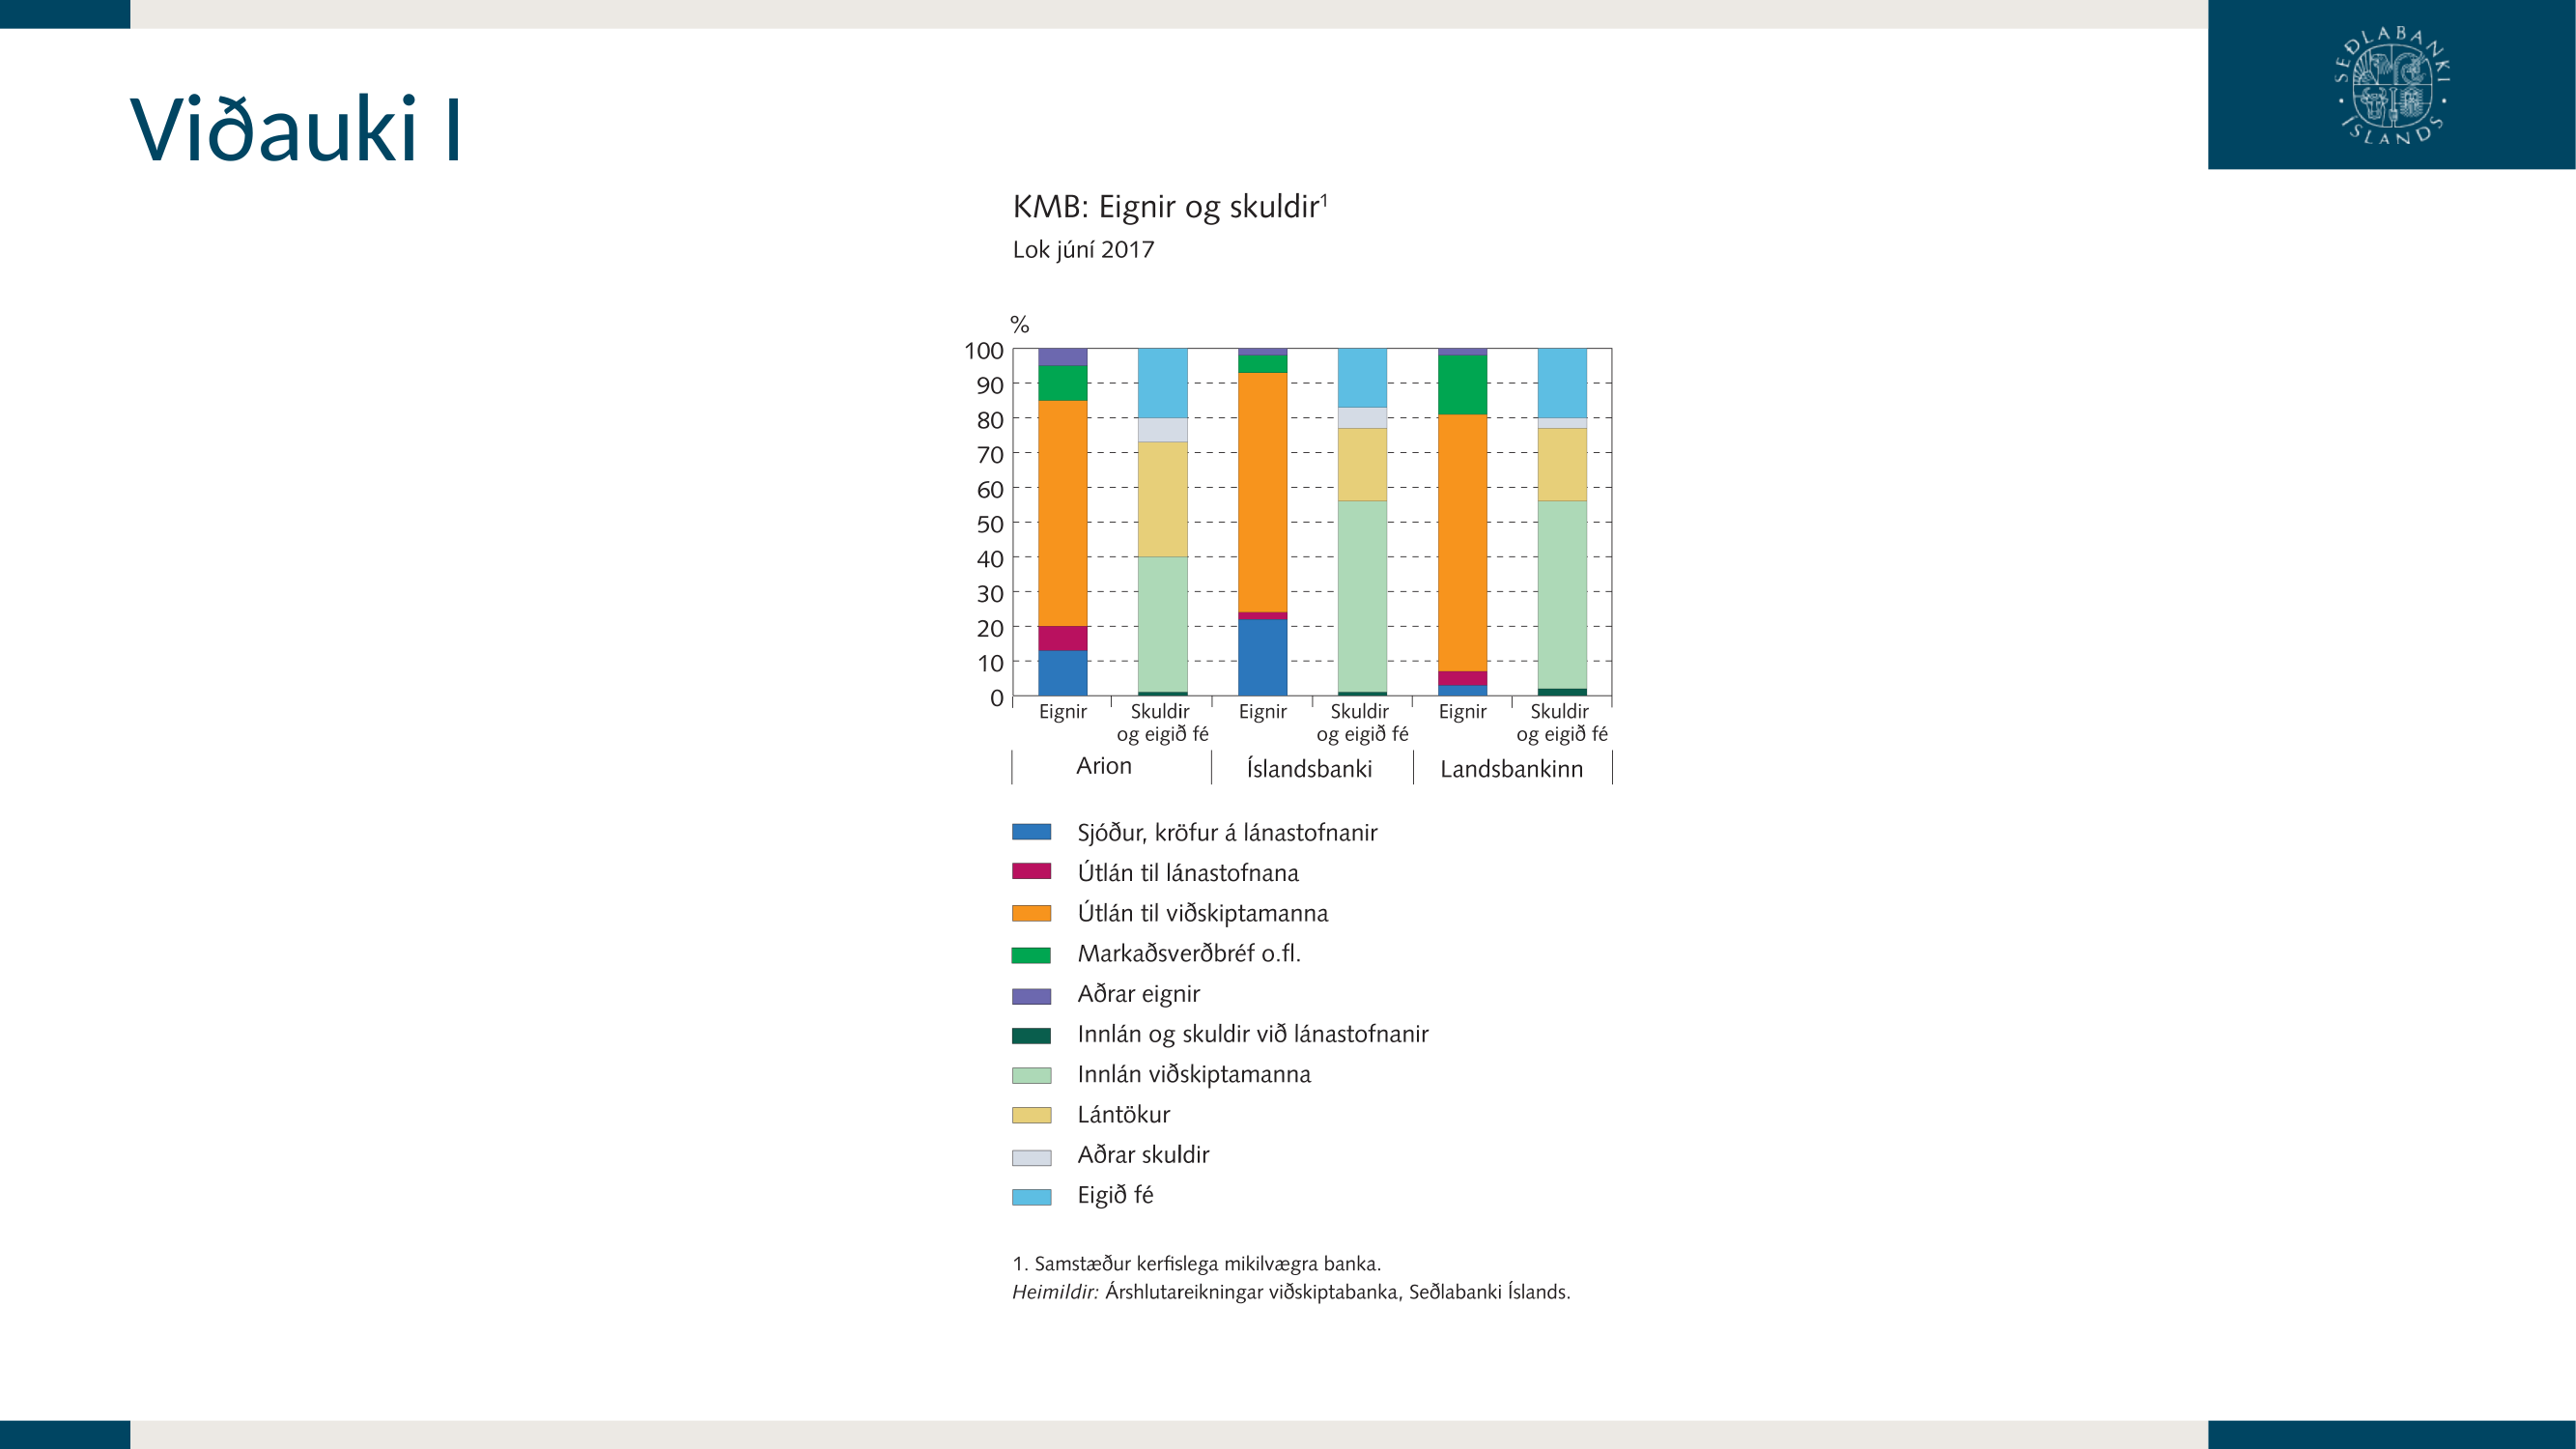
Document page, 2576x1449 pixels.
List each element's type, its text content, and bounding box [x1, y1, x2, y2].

picture [963, 145, 1613, 1304]
title Viðauki I [129, 86, 2178, 290]
